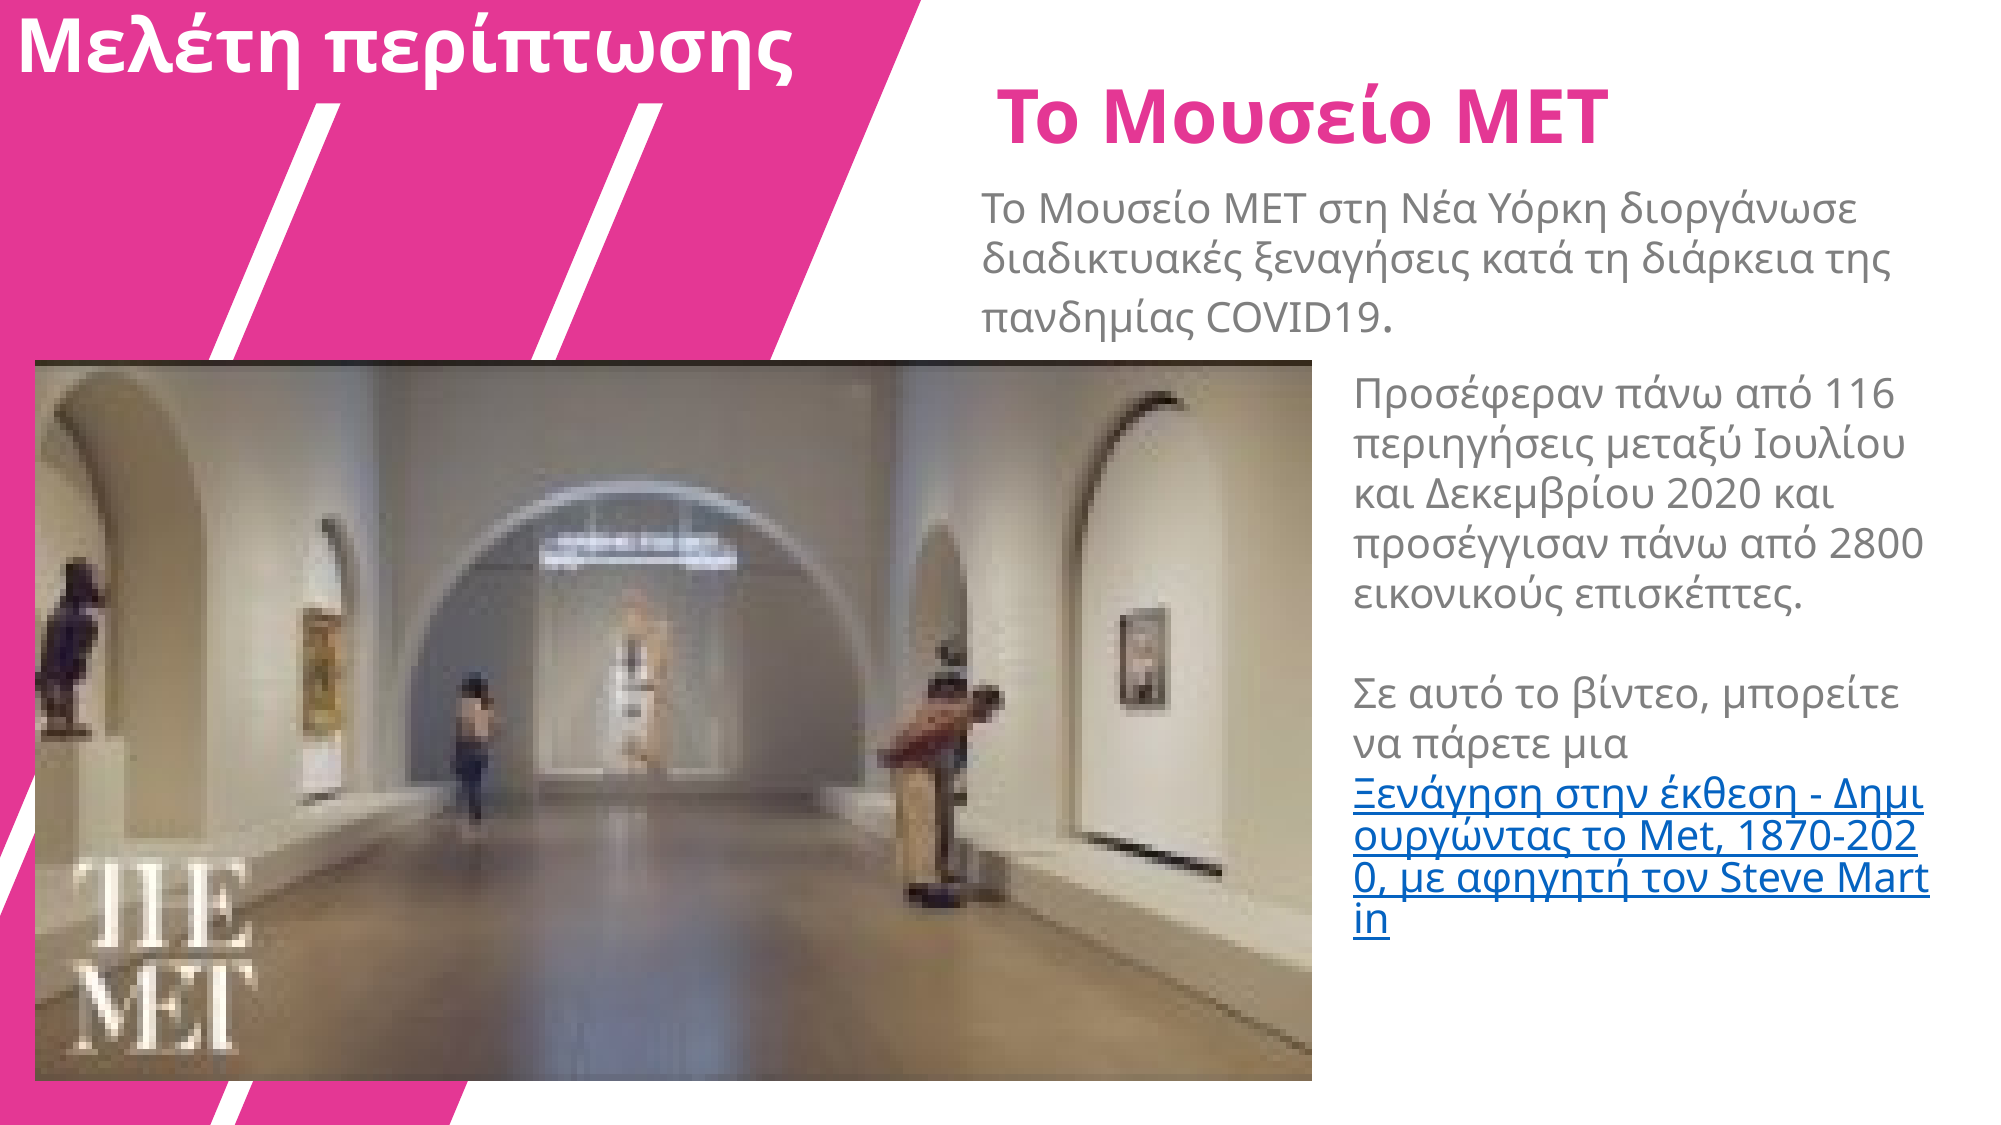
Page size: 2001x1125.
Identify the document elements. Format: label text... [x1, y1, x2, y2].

text_box Προσέφεραν πάνω από 116 περιηγήσεις μεταξύ Ιουλίου και Δεκεμβρίου 2020 και προσέγγισαν πάνω από 2800 εικονικούς επισκέπτες. Σε αυτό το βίντεο, μπορείτε να πάρετε μια Ξενάγηση στην έκθεση - Δημιουργώντας το Met, 1870-2020, με αφηγητή τον Steve Martin [1338, 359, 1954, 1125]
list Το Μουσείο MET [981, 71, 1858, 174]
list Το Μουσείο ΜΕΤ στη Νέα Υόρκη διοργάνωσε διαδικτυακές ξεναγήσεις κατά τη διάρκεια της πανδημίας COVID19. [966, 174, 1980, 951]
text_box Μελέτη περίπτωσης [0, 0, 876, 104]
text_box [34, 359, 1312, 1081]
